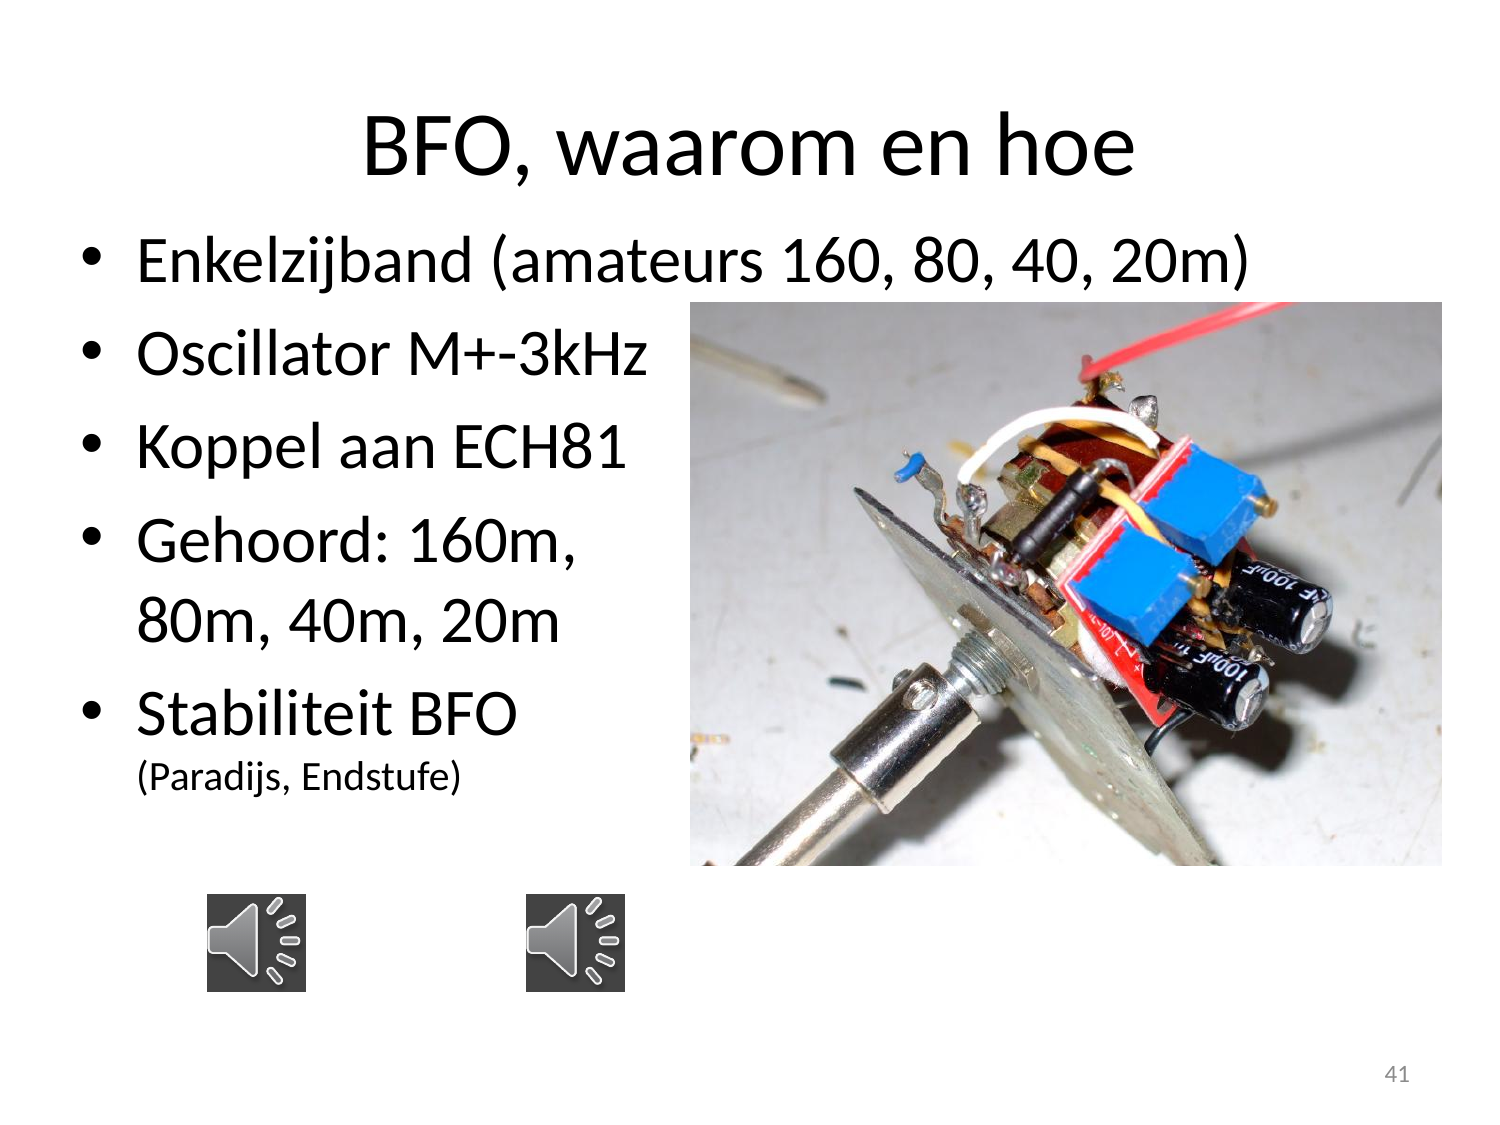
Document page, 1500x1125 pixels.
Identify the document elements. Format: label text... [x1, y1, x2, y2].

picture [525, 893, 626, 994]
slide_number 41 [1074, 1042, 1425, 1103]
picture [206, 893, 307, 994]
title BFO, waarom en hoe [75, 45, 1425, 233]
picture [690, 302, 1442, 866]
list Enkelzijband (amateurs 160, 80, 40, 20m) Oscillator M+-3kHz Koppel aan ECH81 Gehoord: 160m, 80m, 40m, 20m Stabiliteit BFO (Paradijs, Endstufe) [64, 208, 1415, 1071]
